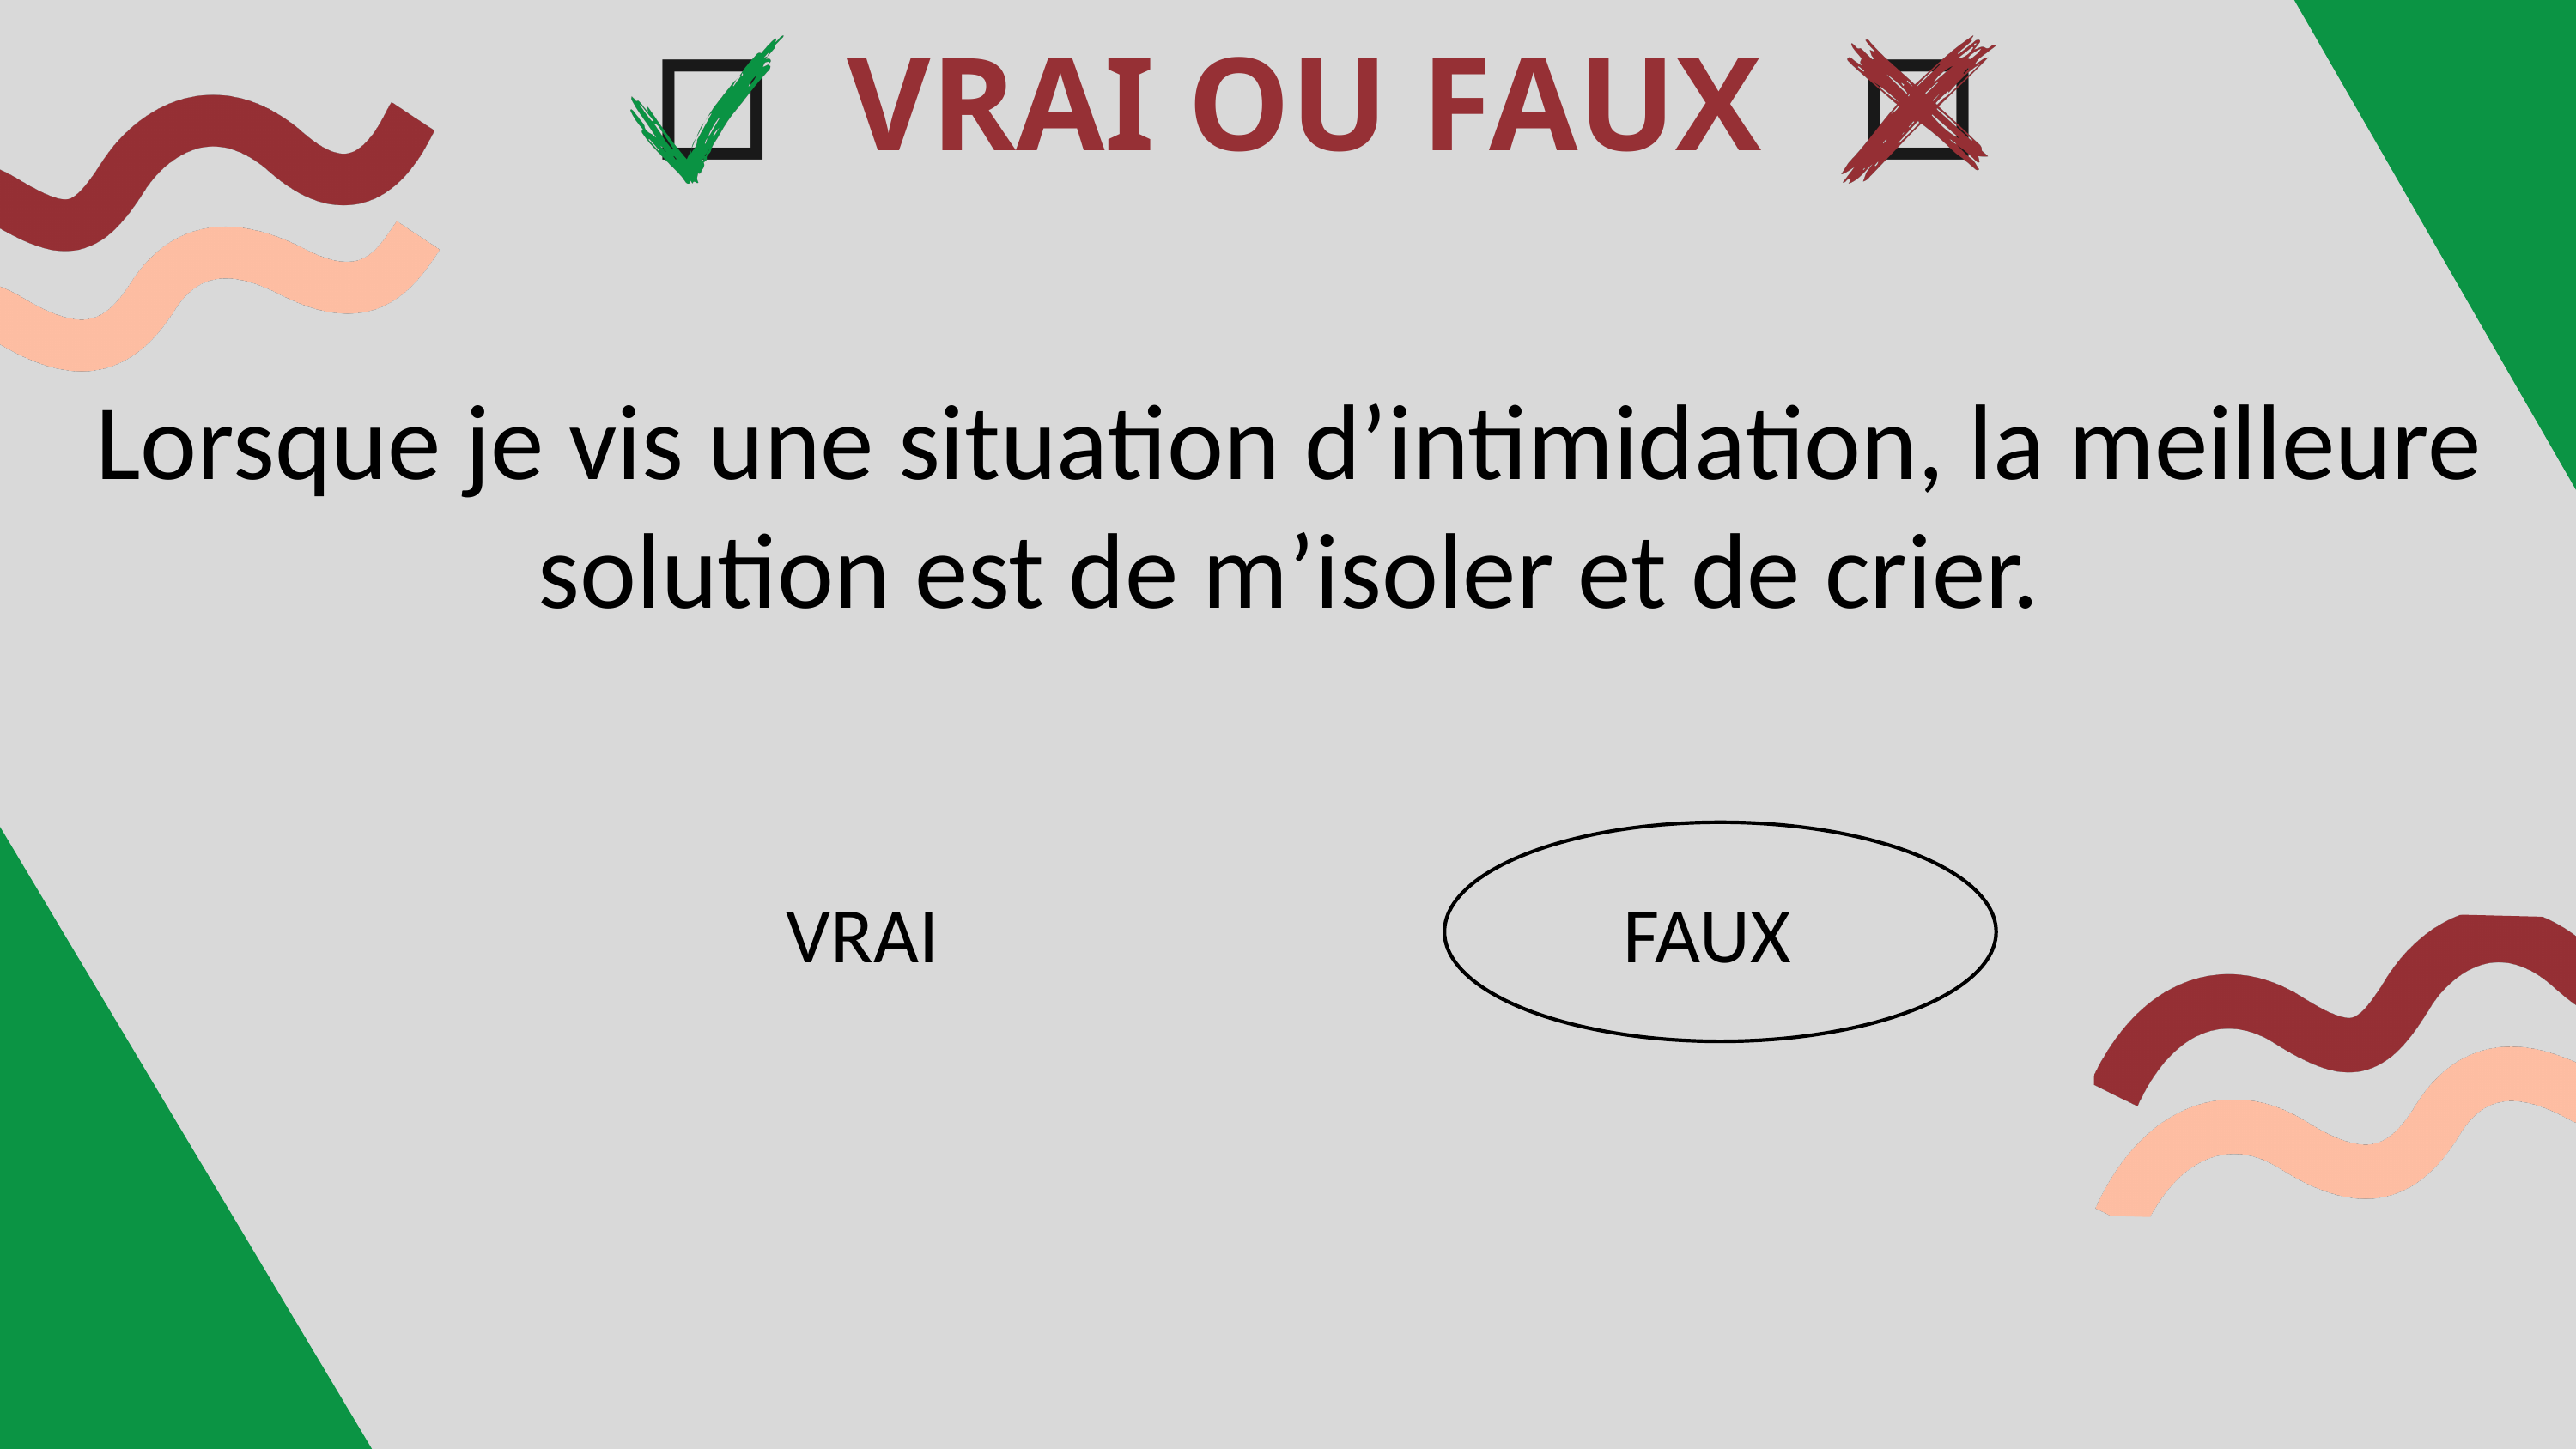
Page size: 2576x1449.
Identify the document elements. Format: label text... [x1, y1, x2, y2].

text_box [2045, 0, 2576, 478]
text_box Lorsque je vis une situation d’intimidation, la meilleure solution est de m’isoler et de crier. [0, 365, 2576, 636]
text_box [0, 0, 2041, 200]
text_box VRAI [773, 877, 1476, 985]
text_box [0, 826, 530, 1449]
text_box FAUX [1965, 877, 2382, 985]
text_box [1443, 820, 1998, 1044]
text_box [0, 209, 440, 365]
text_box [2090, 912, 2576, 1228]
